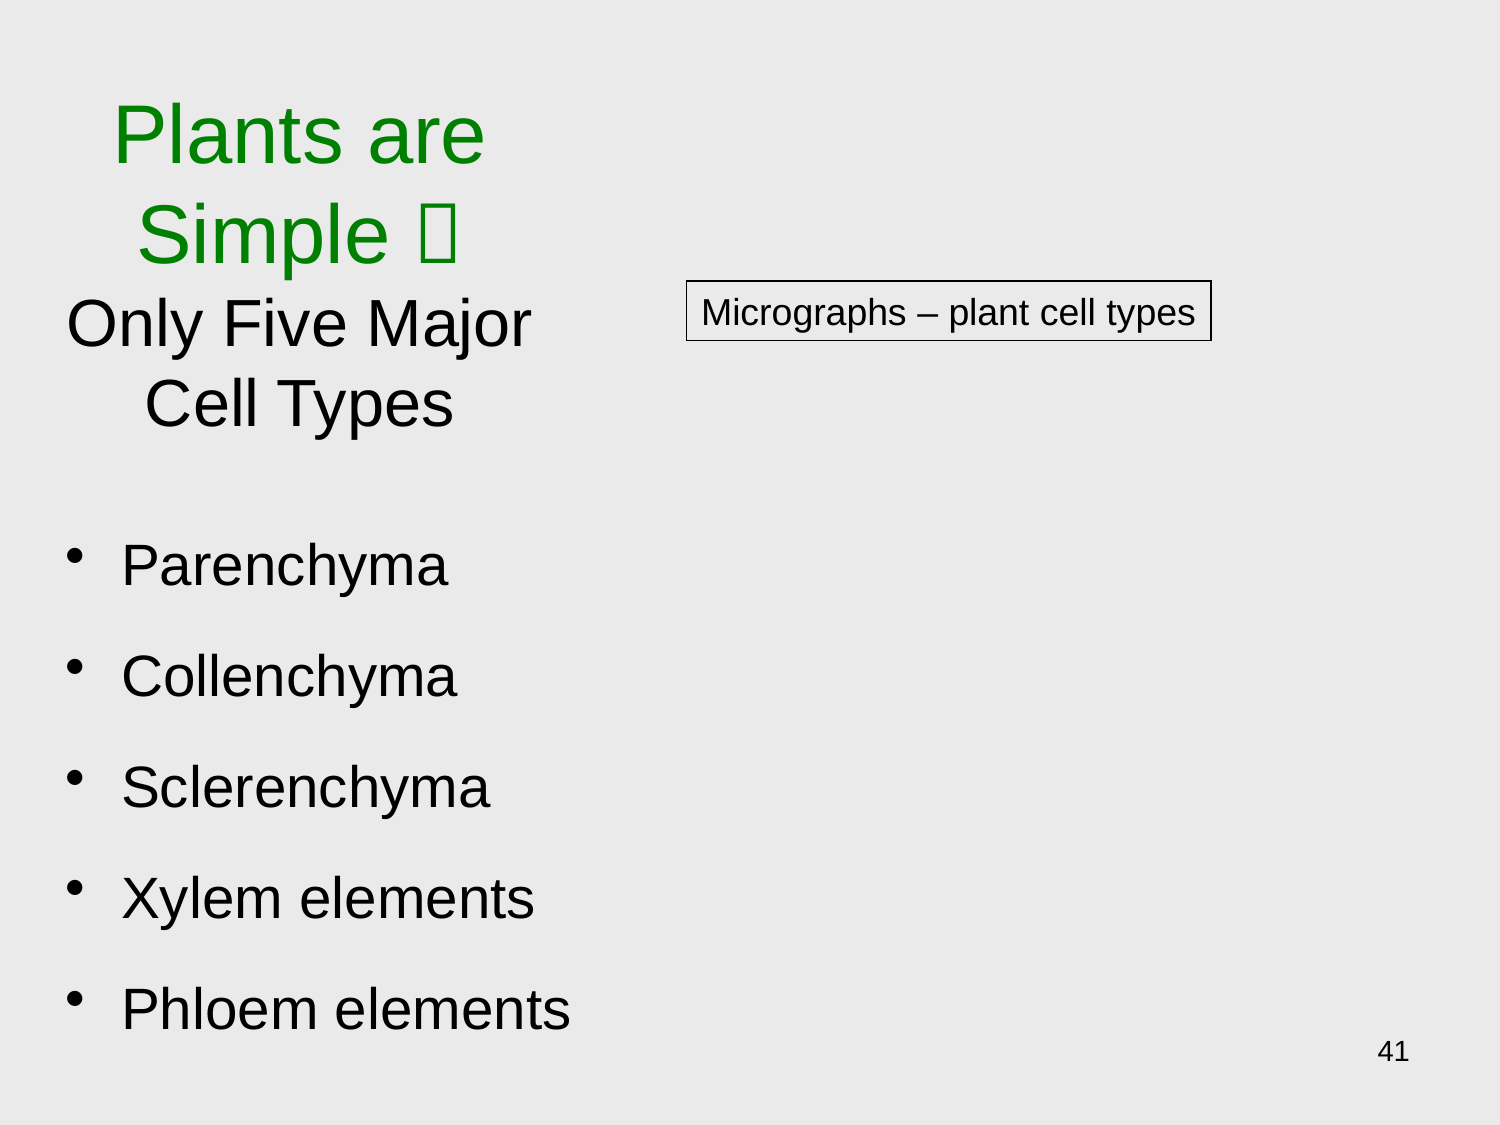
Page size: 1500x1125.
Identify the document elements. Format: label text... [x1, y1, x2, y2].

title Plants are Simple  Only Five Major Cell Types [50, 45, 550, 475]
list Parenchyma Collenchyma Sclerenchyma Xylem elements Phloem elements [50, 520, 600, 1088]
slide_number 41 [1074, 1024, 1425, 1103]
text_box Micrographs – plant cell types [686, 280, 1211, 341]
